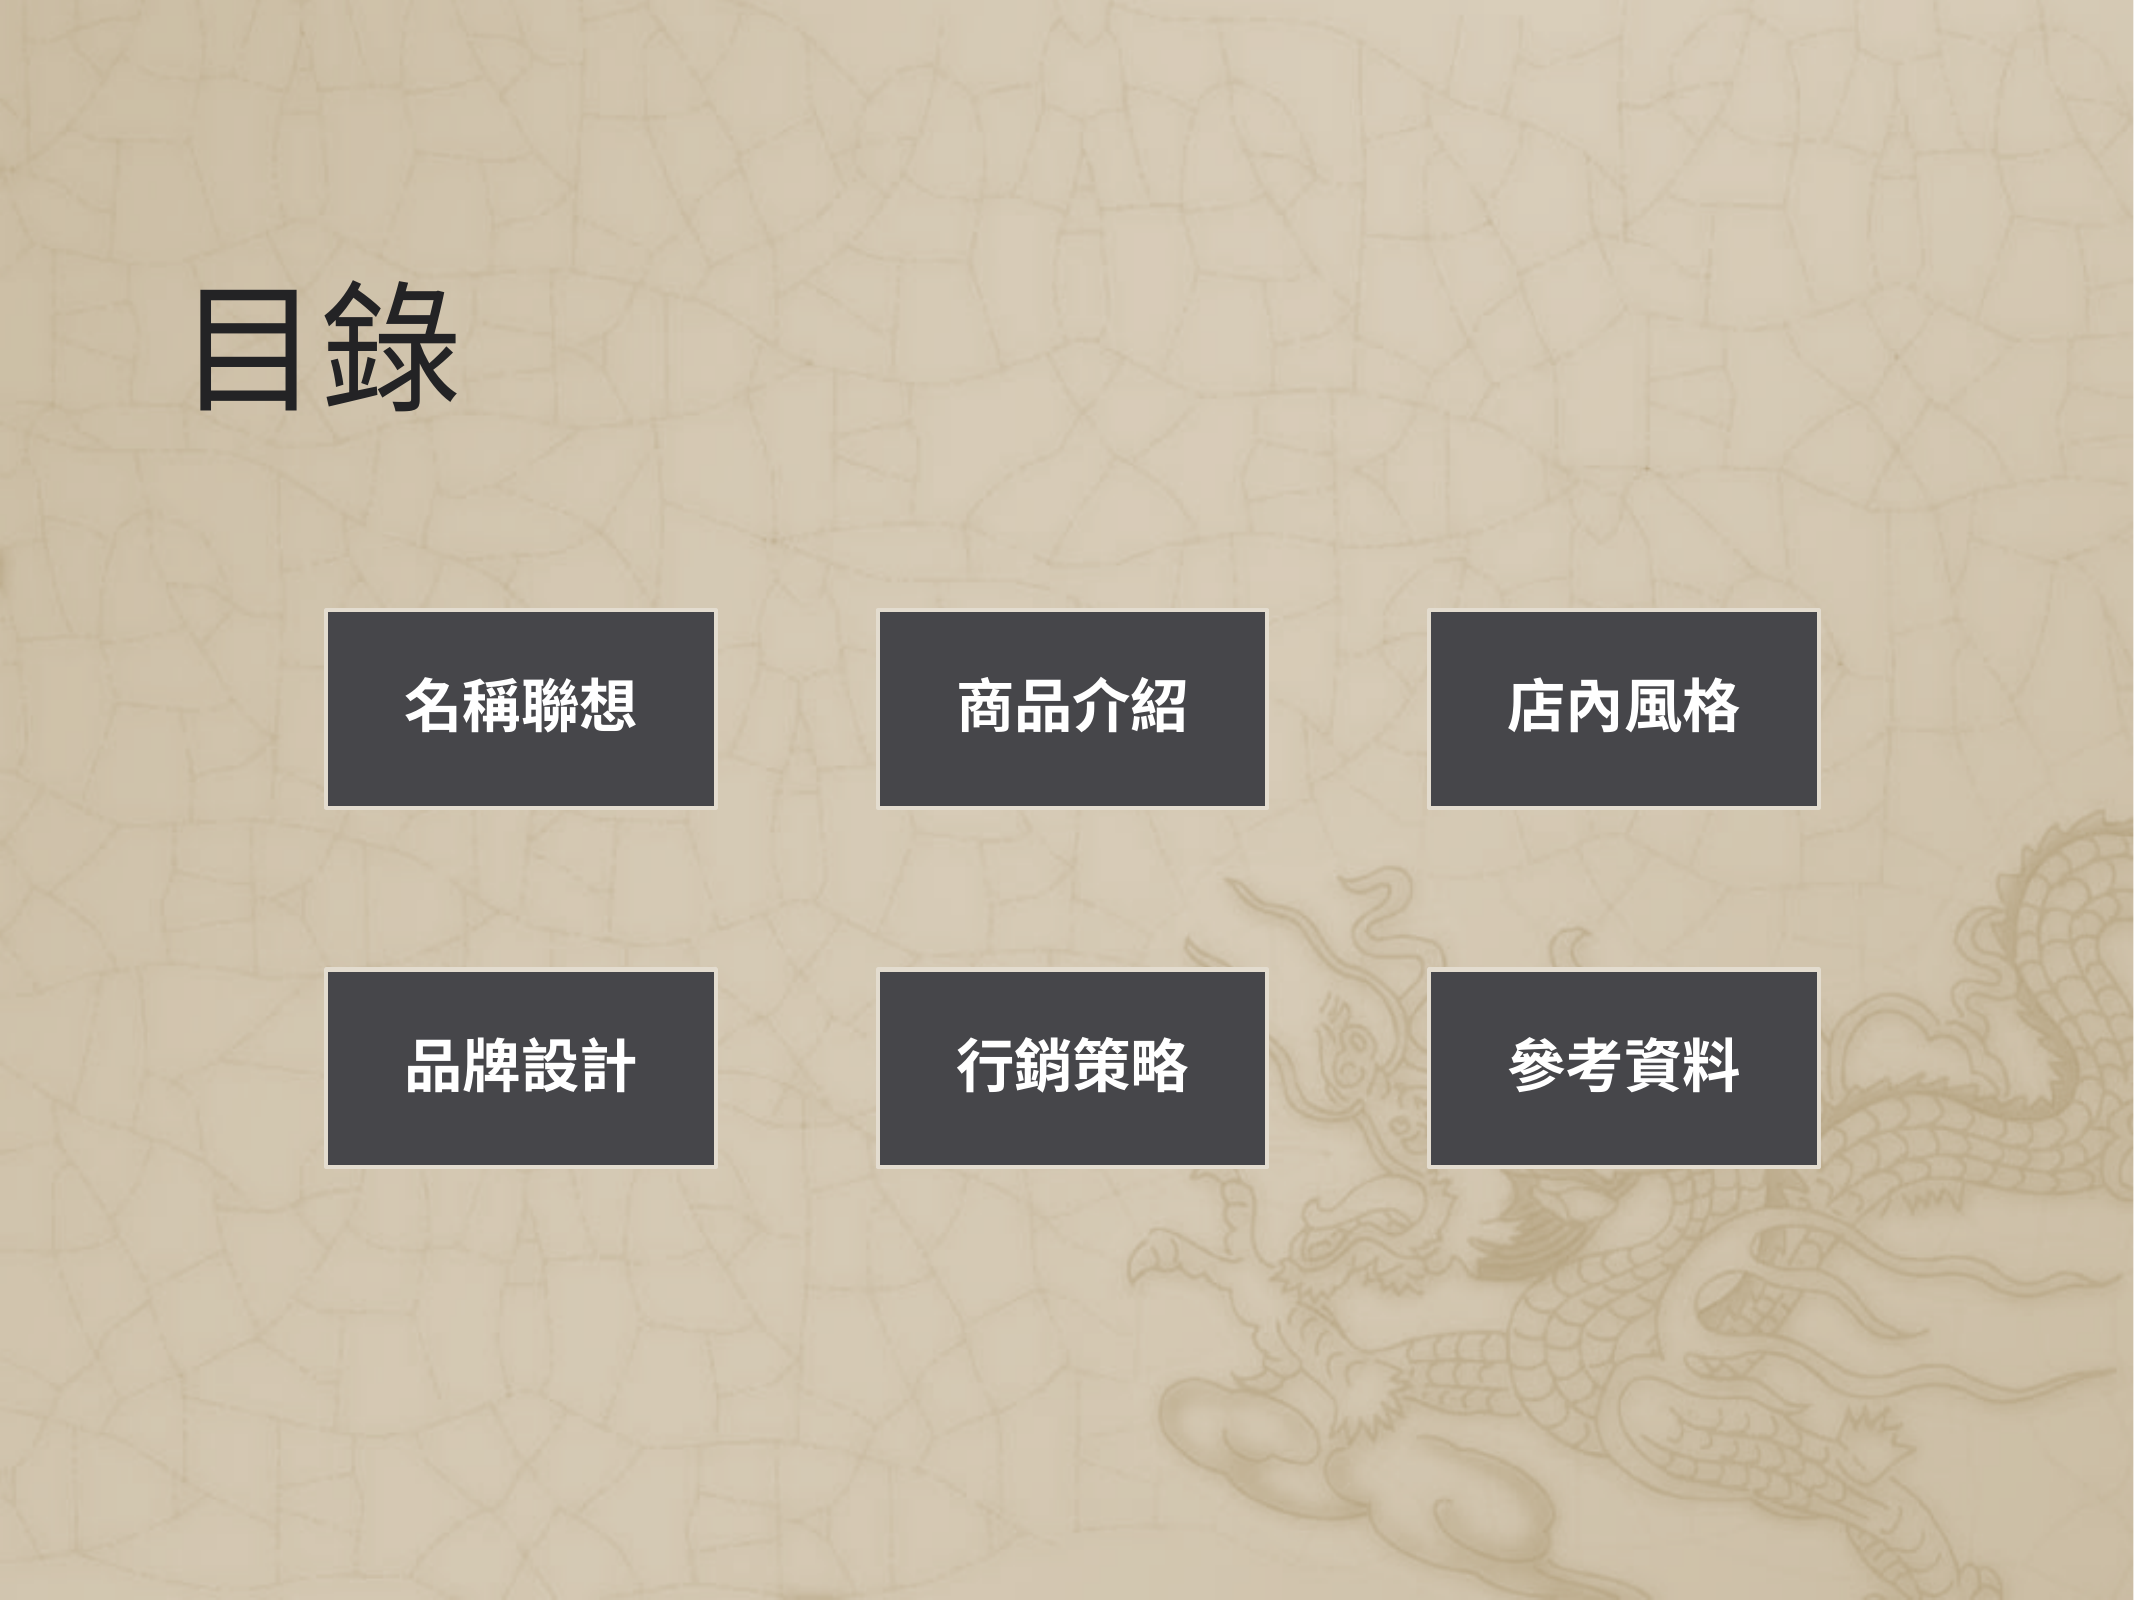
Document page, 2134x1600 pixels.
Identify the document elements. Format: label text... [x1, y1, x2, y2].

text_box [262, 468, 1883, 1309]
title 目錄 [157, 221, 1971, 440]
